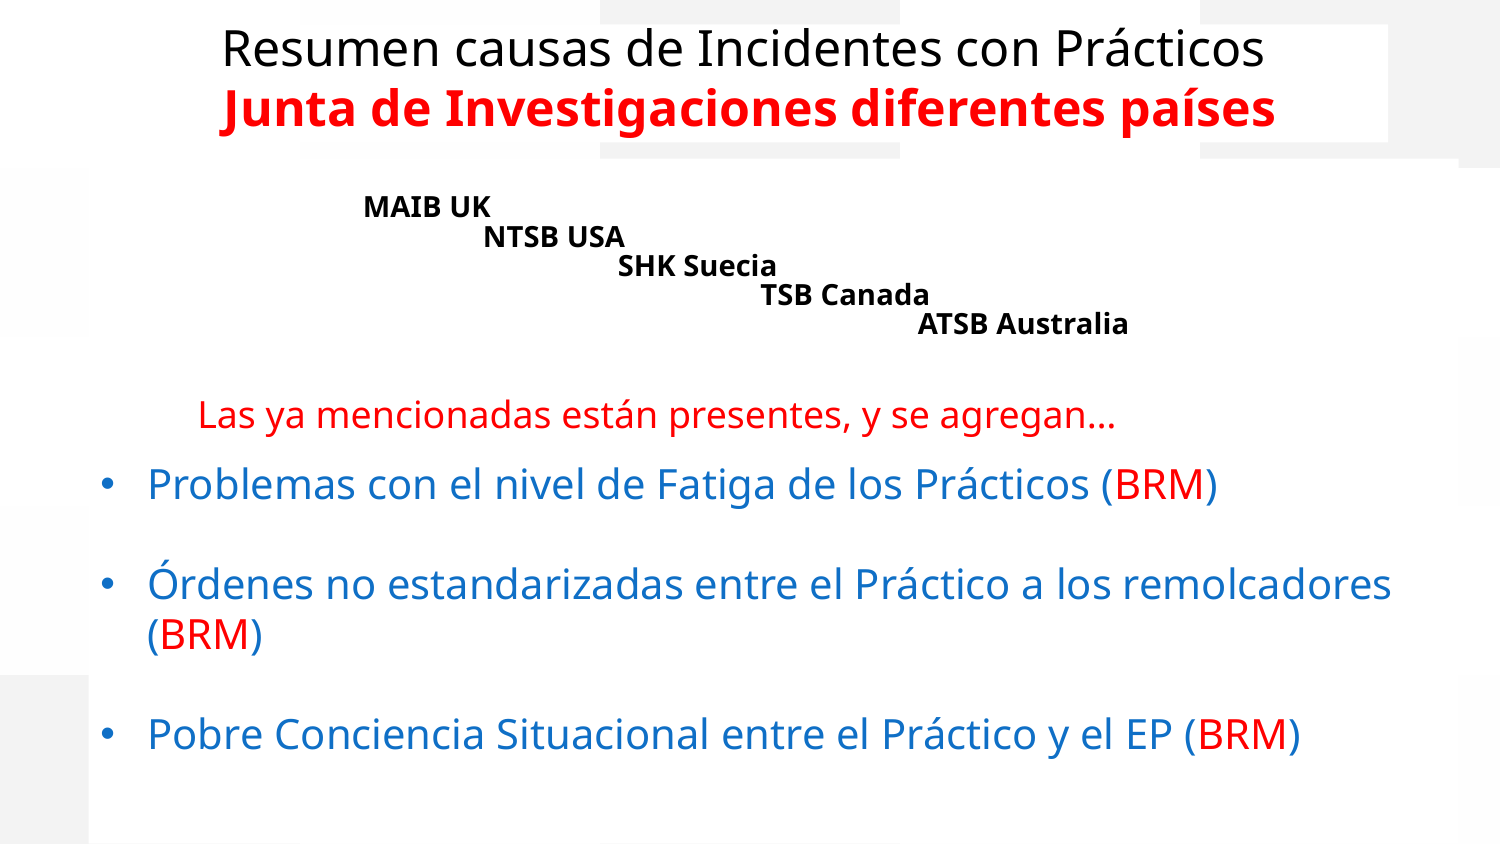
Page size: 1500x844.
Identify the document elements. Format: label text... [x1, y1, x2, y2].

text_box Las ya mencionadas están presentes, y se agregan… [182, 399, 1365, 444]
text_box Resumen causas de Incidentes con Prácticos Junta de Investigaciones diferentes países [111, 24, 1389, 143]
text_box MAIB UK NTSB USA SHK Suecia TSB Canada ATSB Australia Problemas con el nivel de Fatiga de los Prácticos (BRM) Órdenes no estandarizadas entre el Práctico a los remolcadores (BRM) Pobre Conciencia Situacional entre el Práctico y el EP (BRM) [88, 158, 1459, 844]
